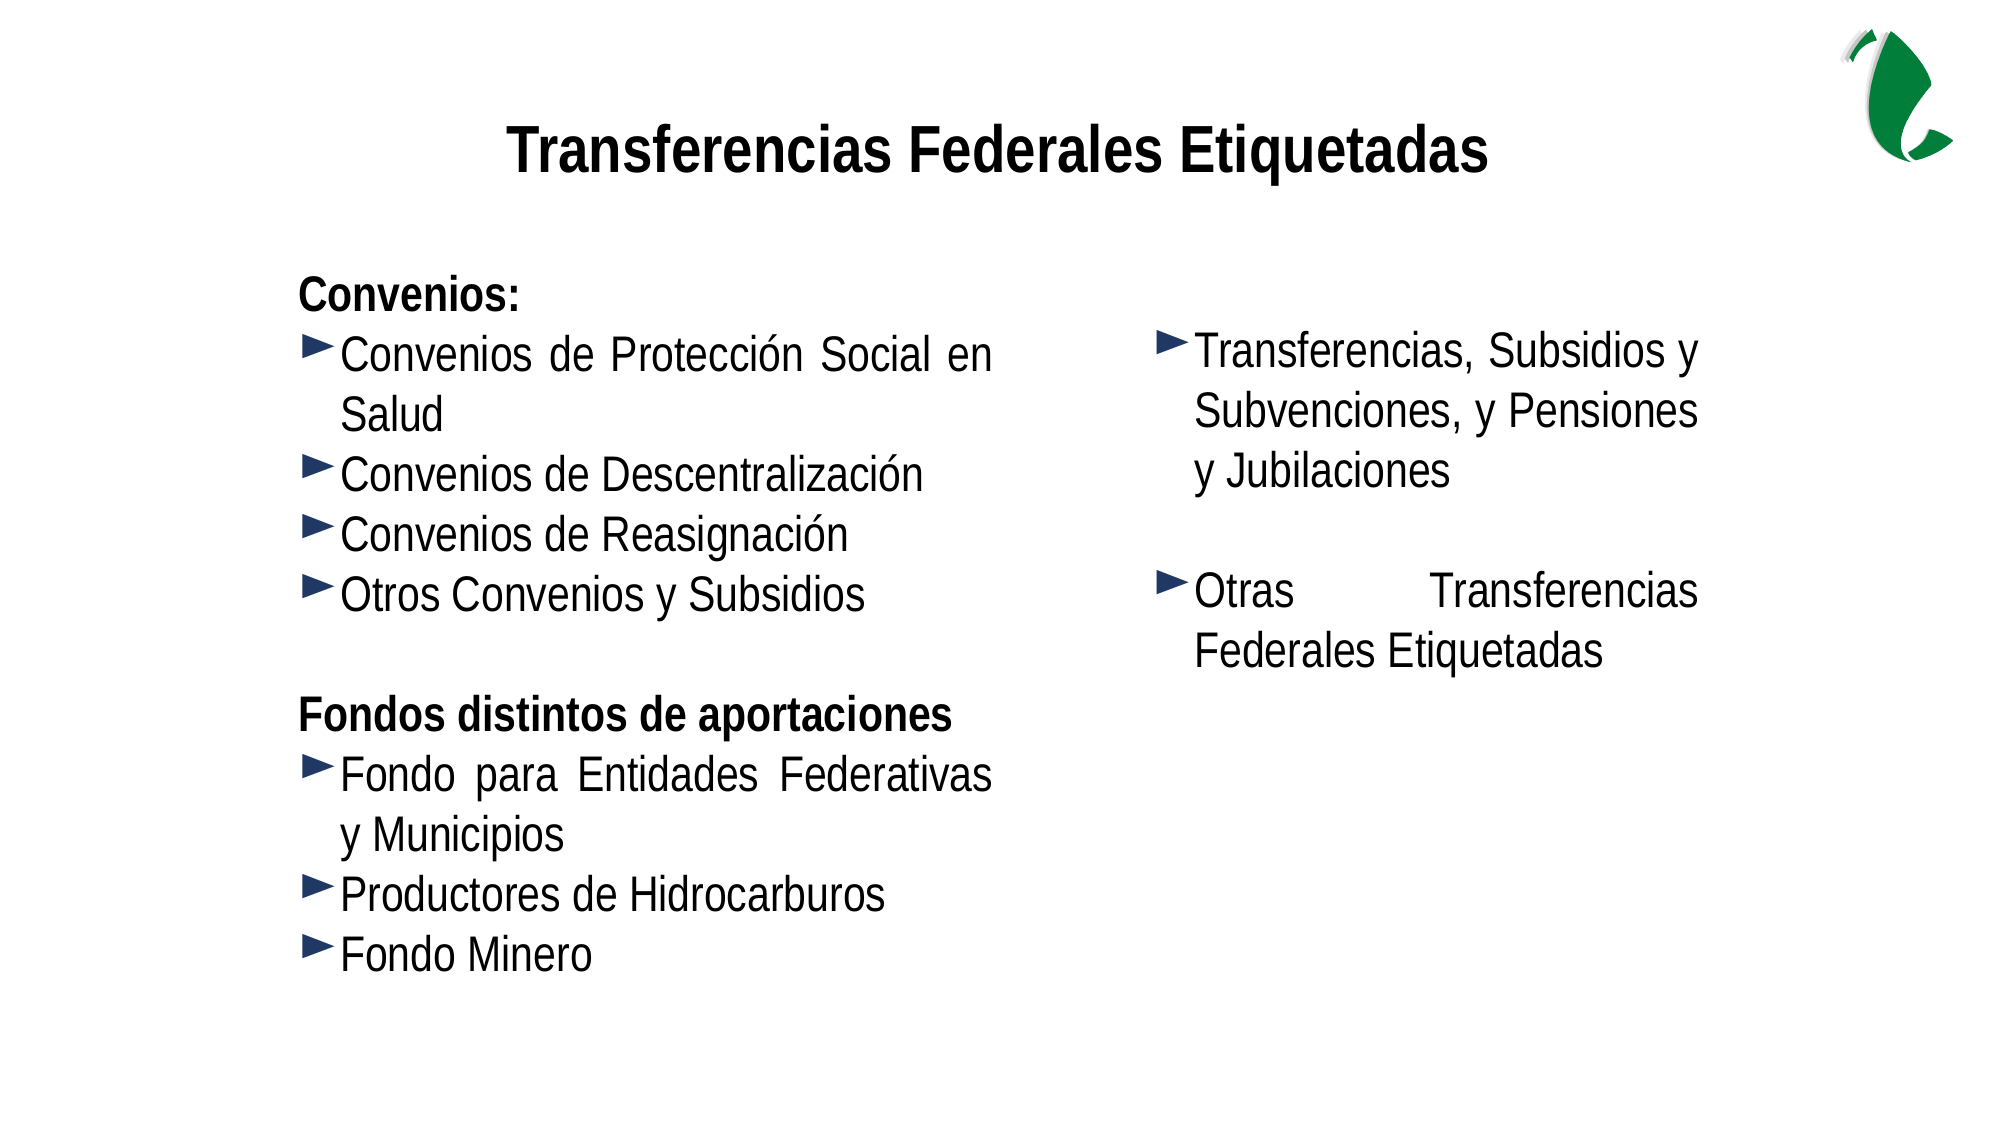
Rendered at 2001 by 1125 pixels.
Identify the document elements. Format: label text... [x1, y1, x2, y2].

text_box Transferencias, Subsidios y Subvenciones, y Pensiones y Jubilaciones Otras Transferencias Federales Etiquetadas [1146, 311, 1705, 684]
text_box Transferencias Federales Etiquetadas [407, 91, 1591, 211]
picture [1838, 27, 1956, 165]
text_box Convenios: Convenios de Protección Social en Salud Convenios de Descentralización Convenios de Reasignación Otros Convenios y Subsidios Fondos distintos de aportaciones Fondo para Entidades Federativas y Municipios Productores de Hidrocarburos Fondo Minero [292, 255, 1000, 988]
